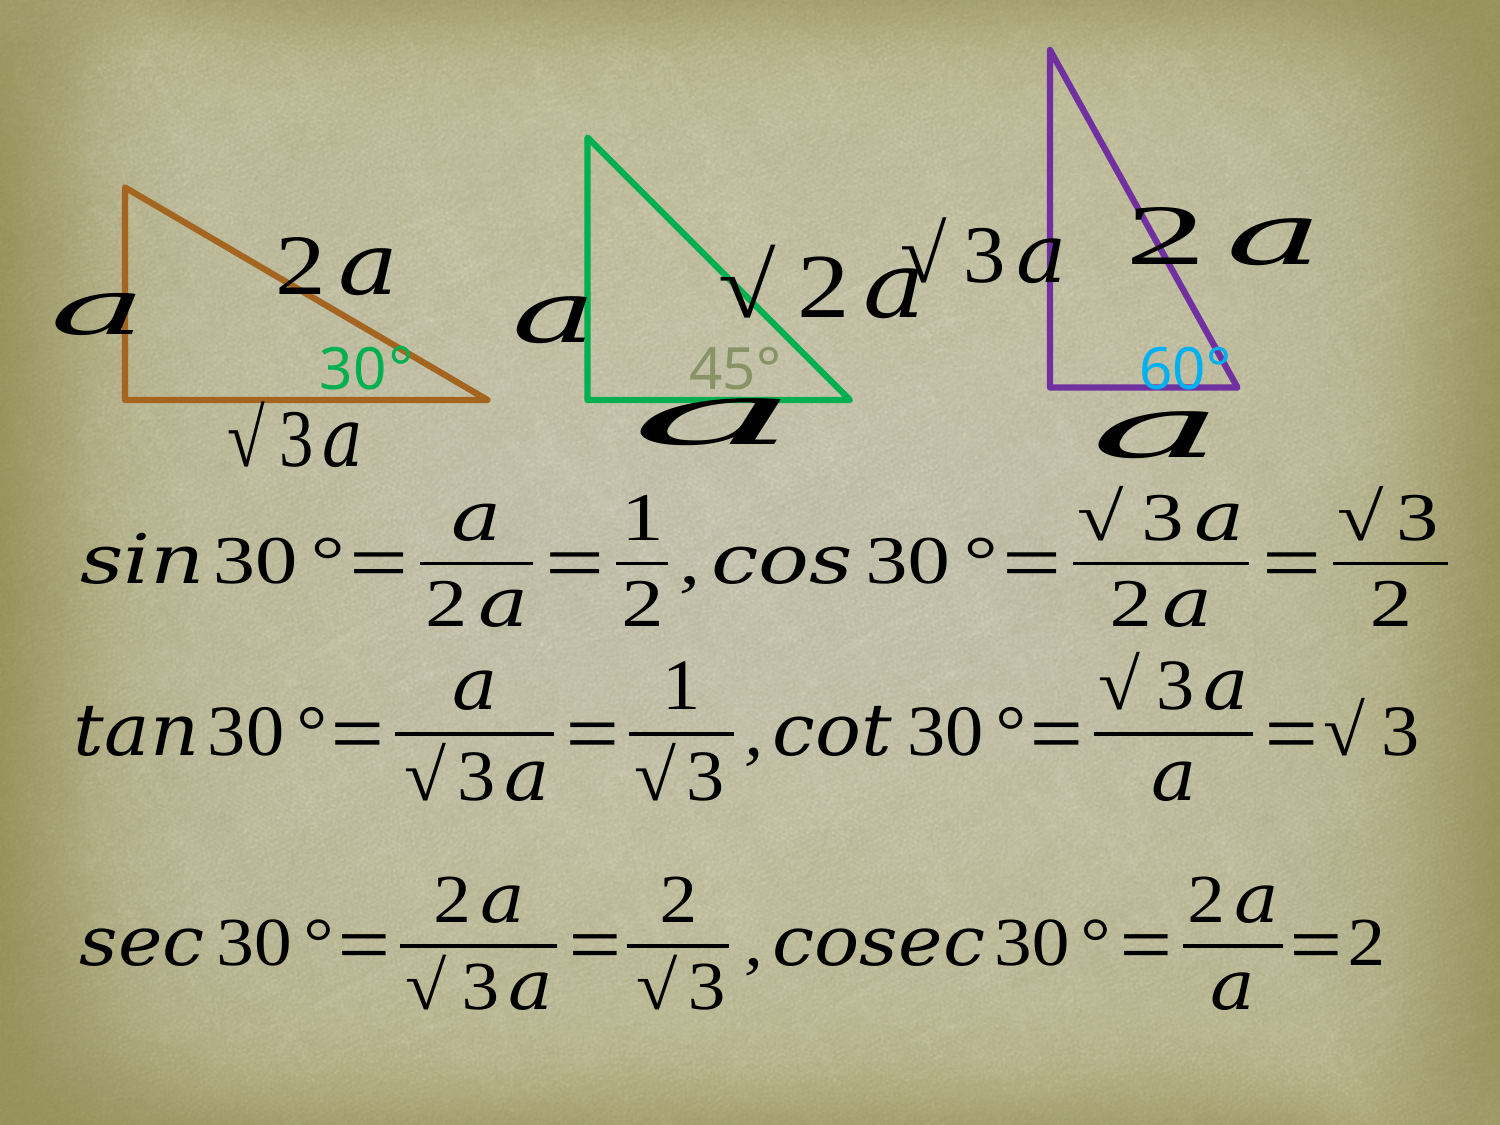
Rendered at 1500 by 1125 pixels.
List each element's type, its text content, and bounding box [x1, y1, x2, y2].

text_box [825, 372, 852, 402]
text_box [443, 372, 489, 402]
text_box [585, 136, 776, 402]
text_box 30° [305, 323, 443, 409]
text_box [123, 186, 360, 402]
text_box [1048, 48, 1204, 390]
text_box 45° [674, 323, 825, 409]
text_box 60° [1124, 323, 1288, 409]
